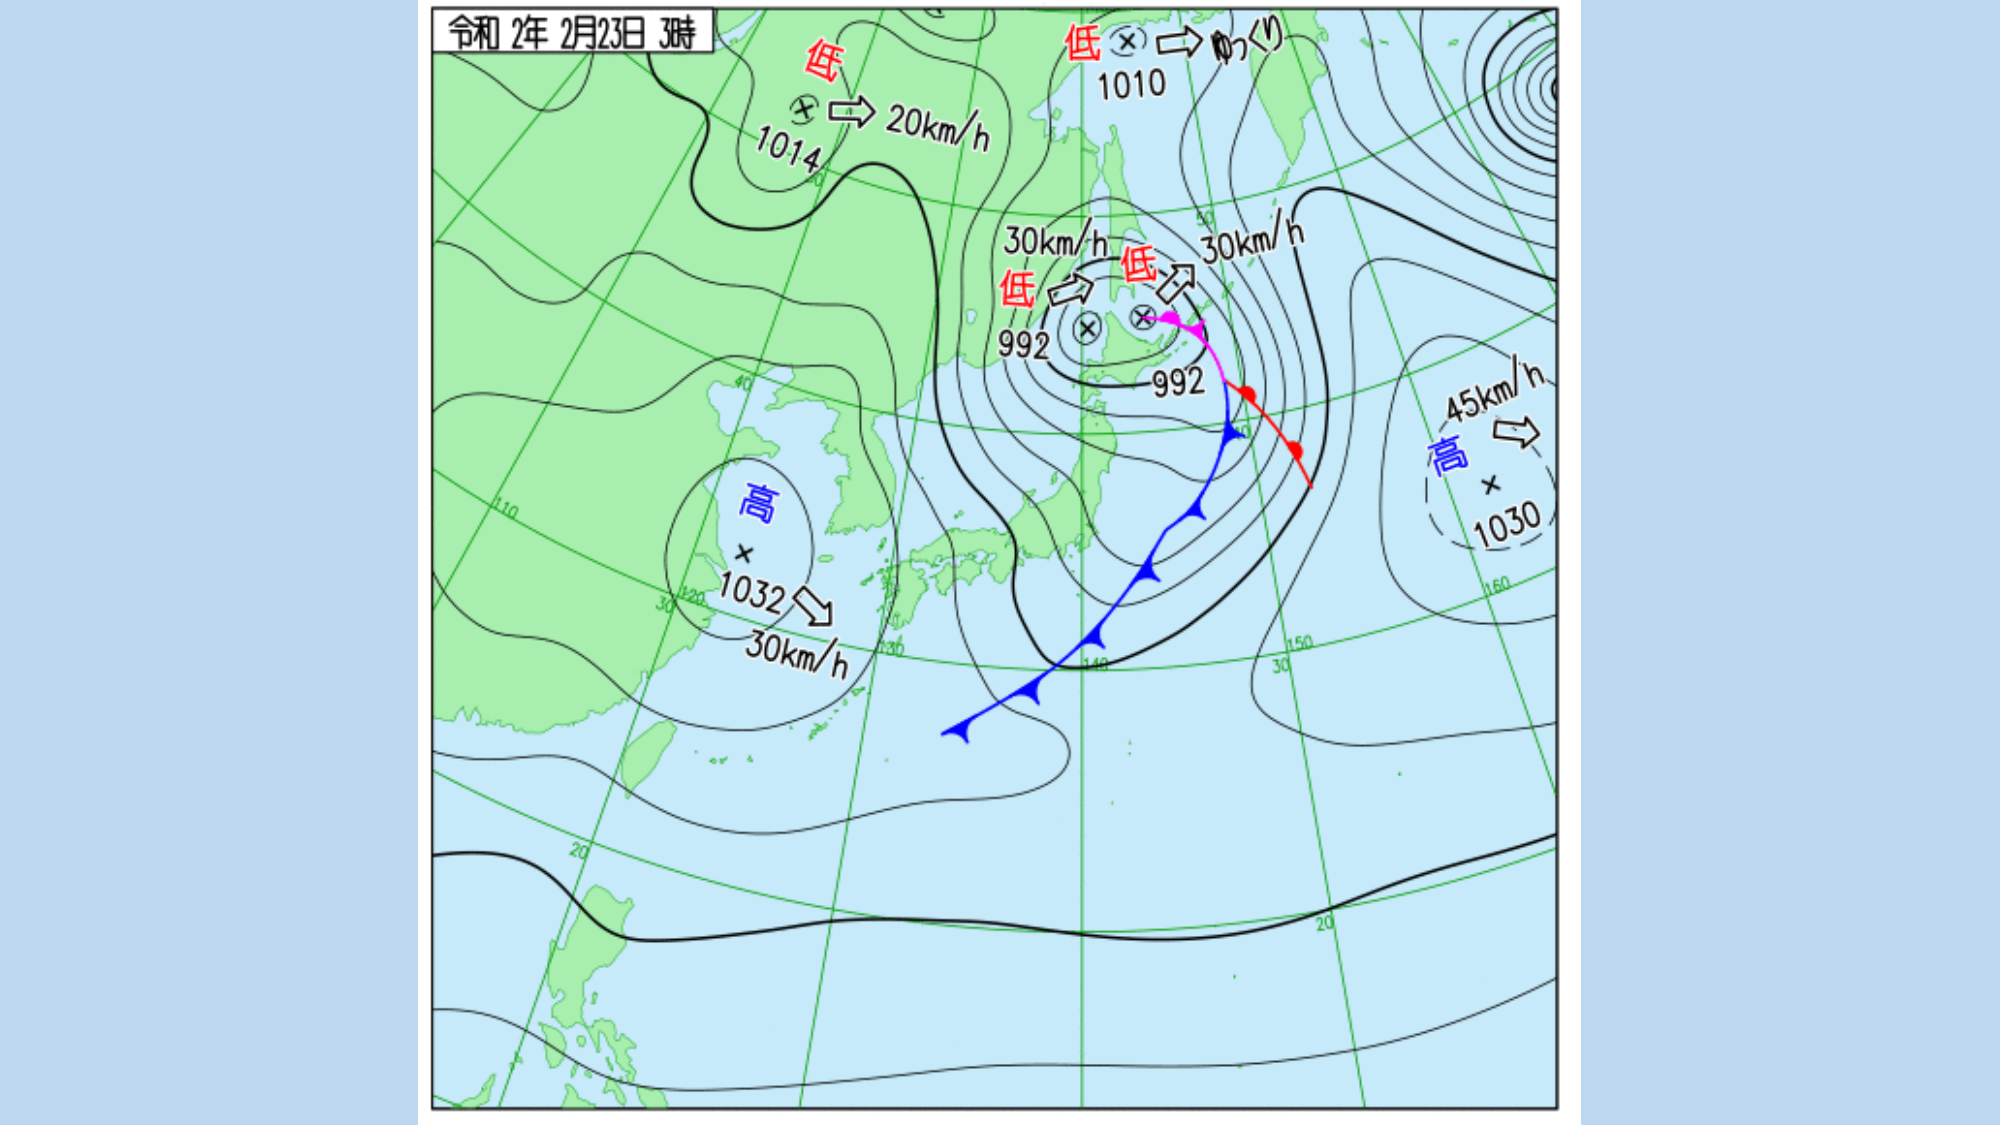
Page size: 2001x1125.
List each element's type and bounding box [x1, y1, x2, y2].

picture [418, 0, 1581, 1125]
